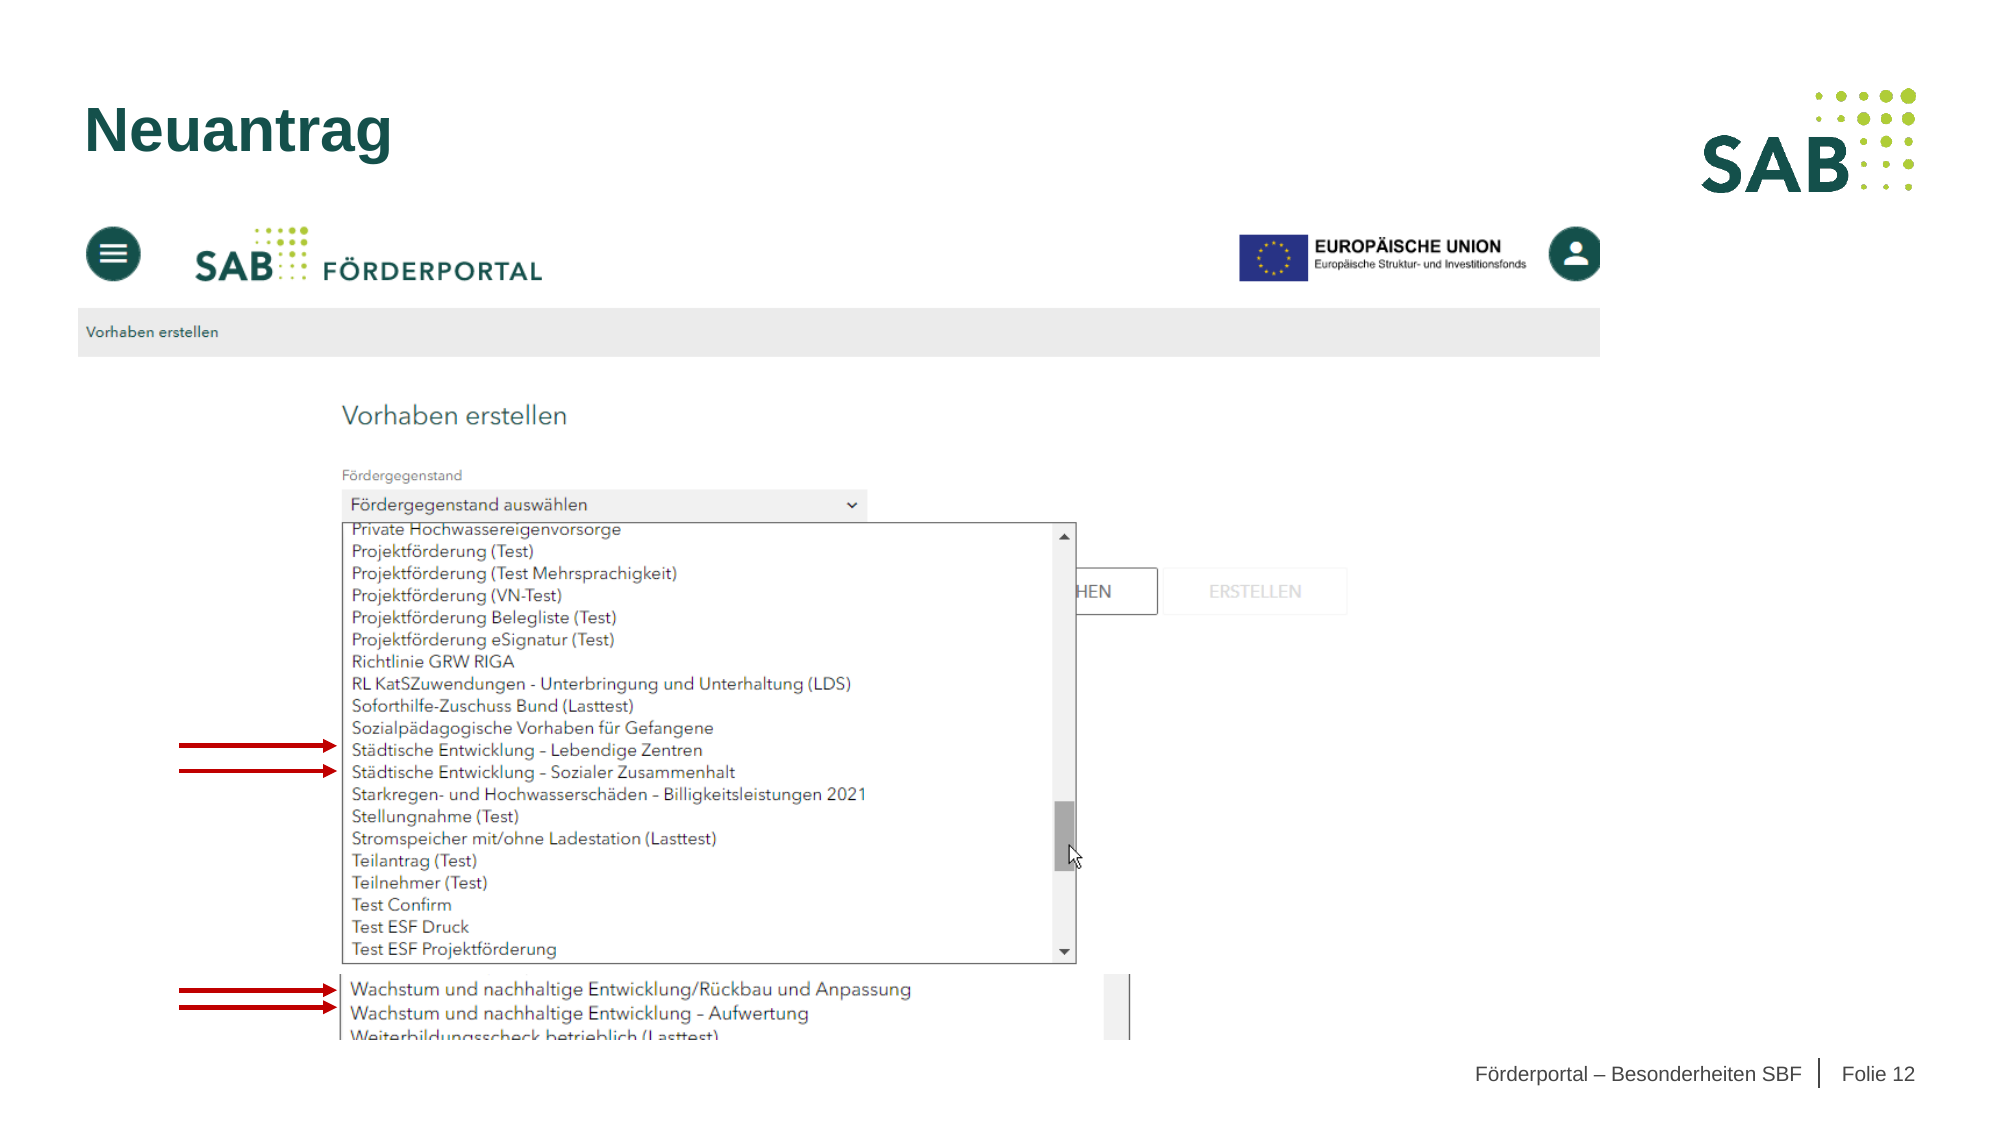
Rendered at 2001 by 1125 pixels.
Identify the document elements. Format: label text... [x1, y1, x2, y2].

footer Förderportal – Besonderheiten SBF [739, 1060, 1803, 1086]
picture [78, 222, 1600, 1048]
slide_number Folie 12 [1818, 1060, 1916, 1086]
picture [1701, 88, 1916, 193]
title Neuantrag [84, 88, 1502, 165]
